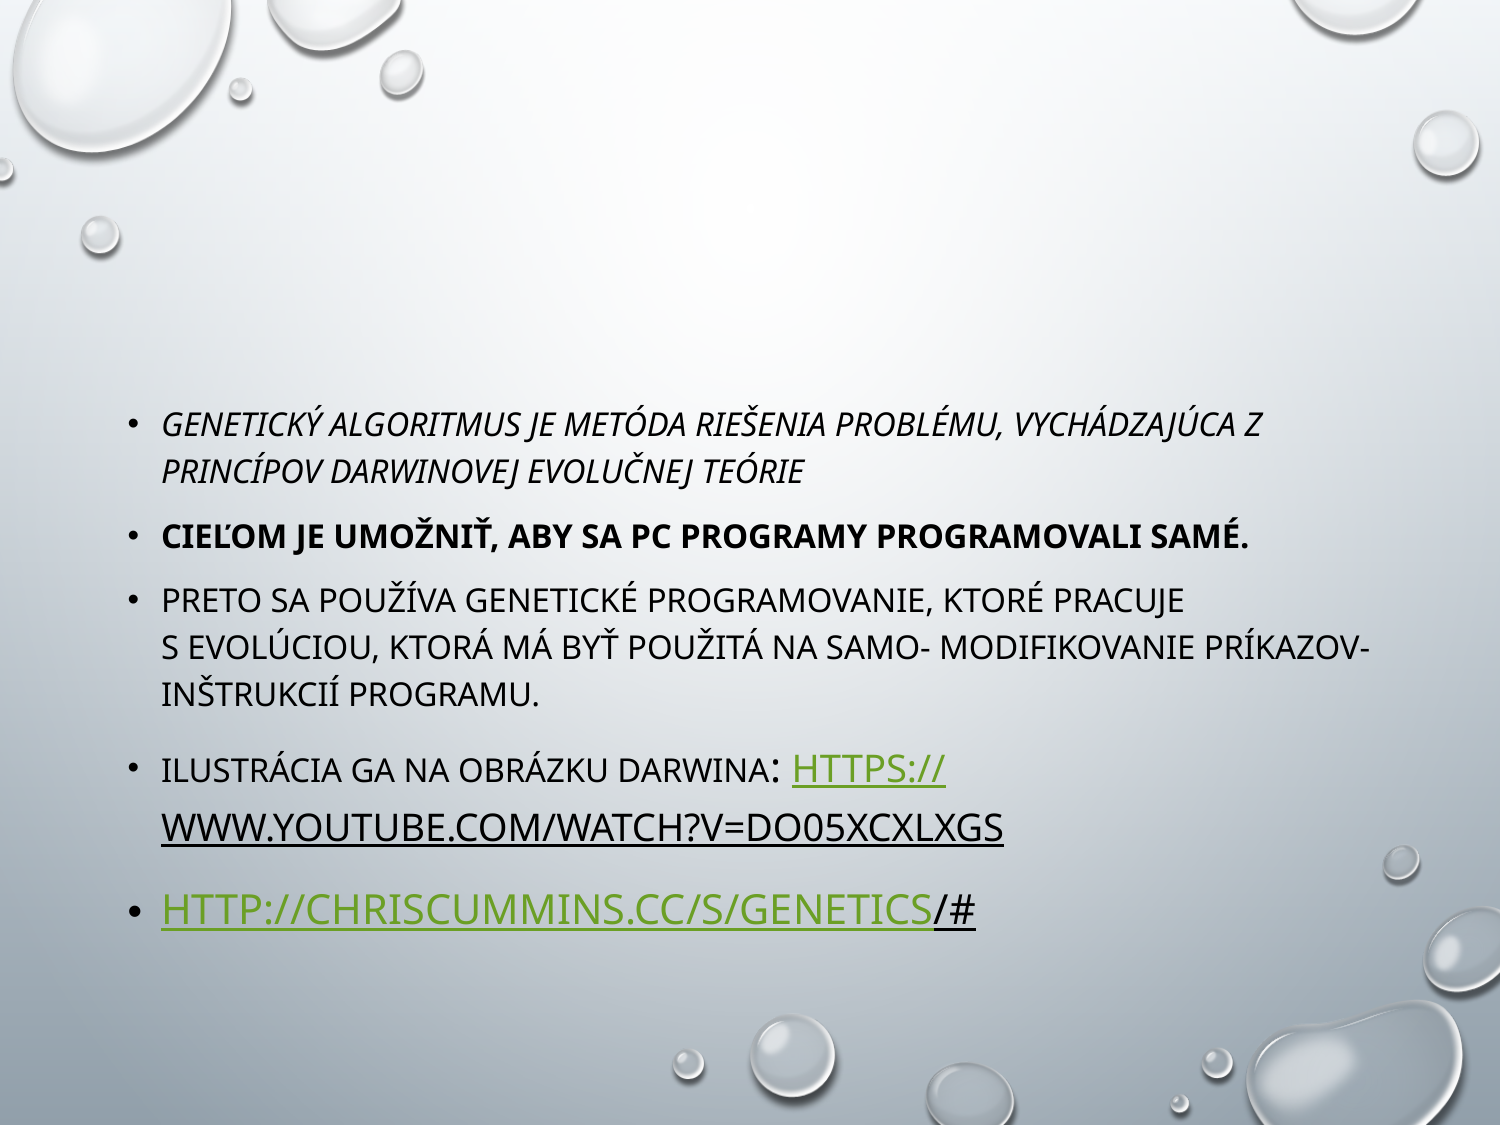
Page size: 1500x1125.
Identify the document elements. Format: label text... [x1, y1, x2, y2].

list Genetický algoritmus je metóda riešenia problému, vychádzajúca z princípov Darwinovej evolučnej teórie cieľom je umožniť, aby sa PC programy programovali samé. Preto sa používa genetické programovanie, ktoré pracuje s evolúciou, ktorá má byť použitá na samo- modifikovanie príkazov- inštrukcií programu. Ilustrácia GA na obrázku Darwina: https://www.youtube.com/watch?v=dO05XcXLxGs http://chriscummins.cc/s/genetics/# [112, 388, 1388, 950]
picture [0, 0, 1500, 1125]
